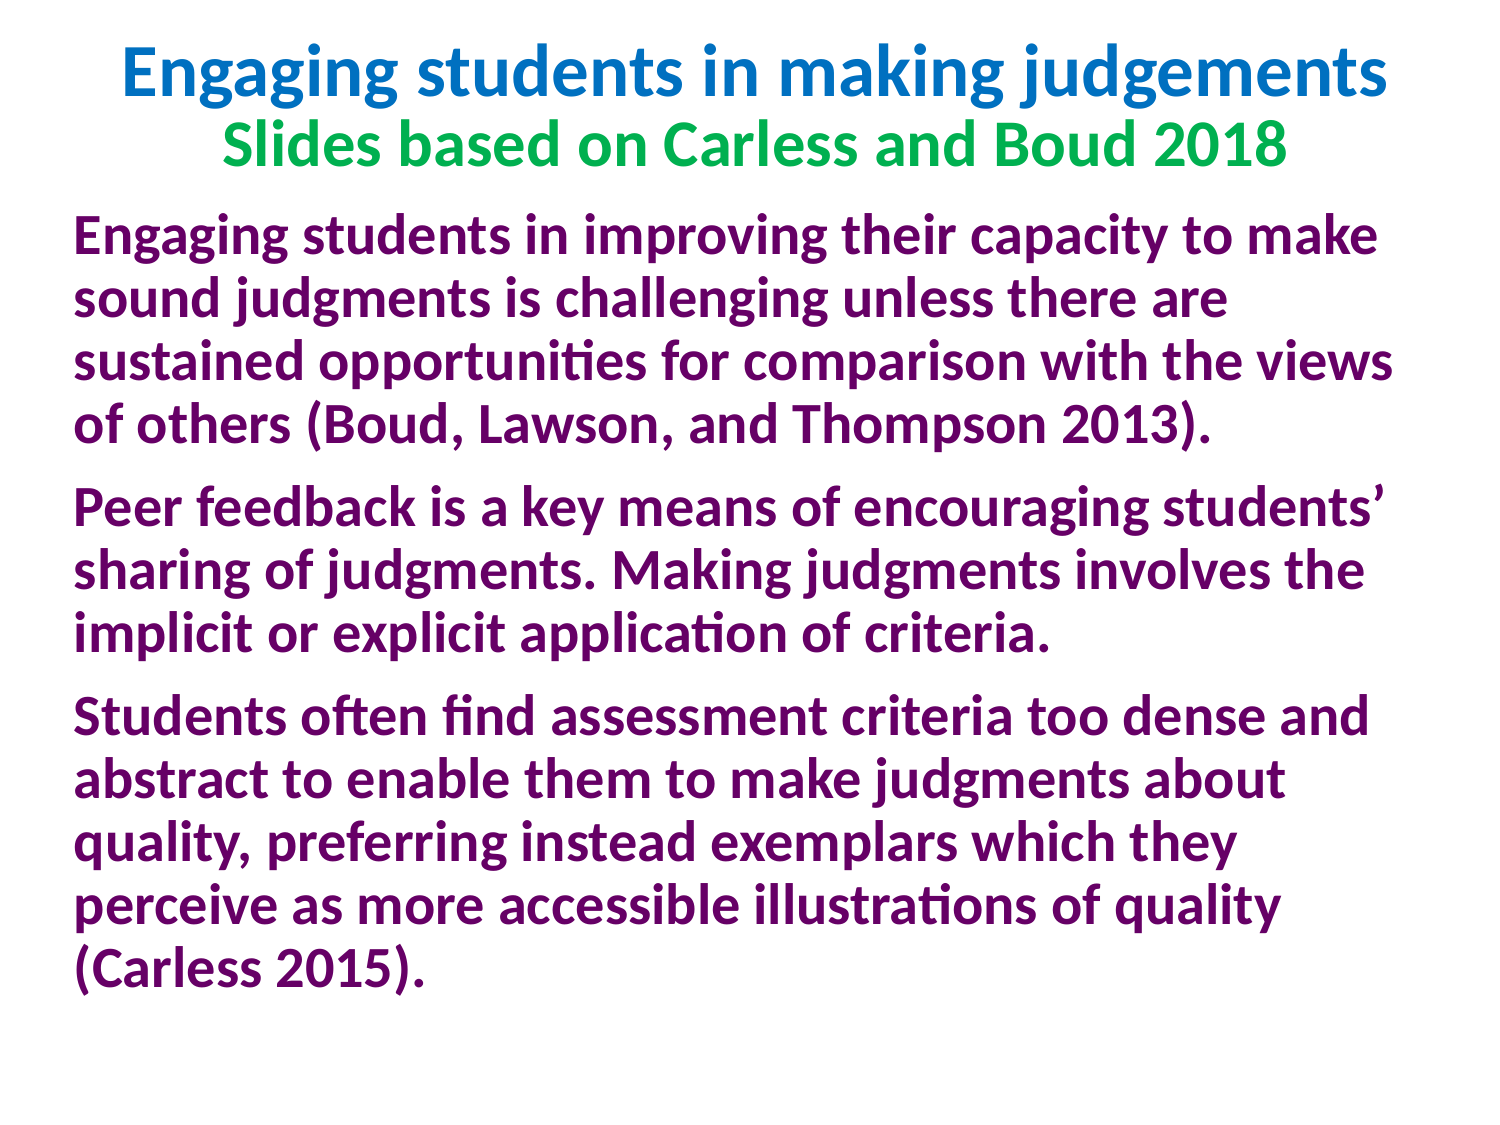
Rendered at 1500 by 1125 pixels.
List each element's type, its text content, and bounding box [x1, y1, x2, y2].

title Engaging students in making judgements Slides based on Carless and Boud 2018 [40, 30, 1471, 185]
list Engaging students in improving their capacity to make sound judgments is challenging unless there are sustained opportunities for comparison with the views of others (Boud, Lawson, and Thompson 2013). Peer feedback is a key means of encouraging students’ sharing of judgments. Making judgments involves the implicit or explicit application of criteria. Students often find assessment criteria too dense and abstract to enable them to make judgments about quality, preferring instead exemplars which they perceive as more accessible illustrations of quality (Carless 2015). [58, 196, 1471, 963]
